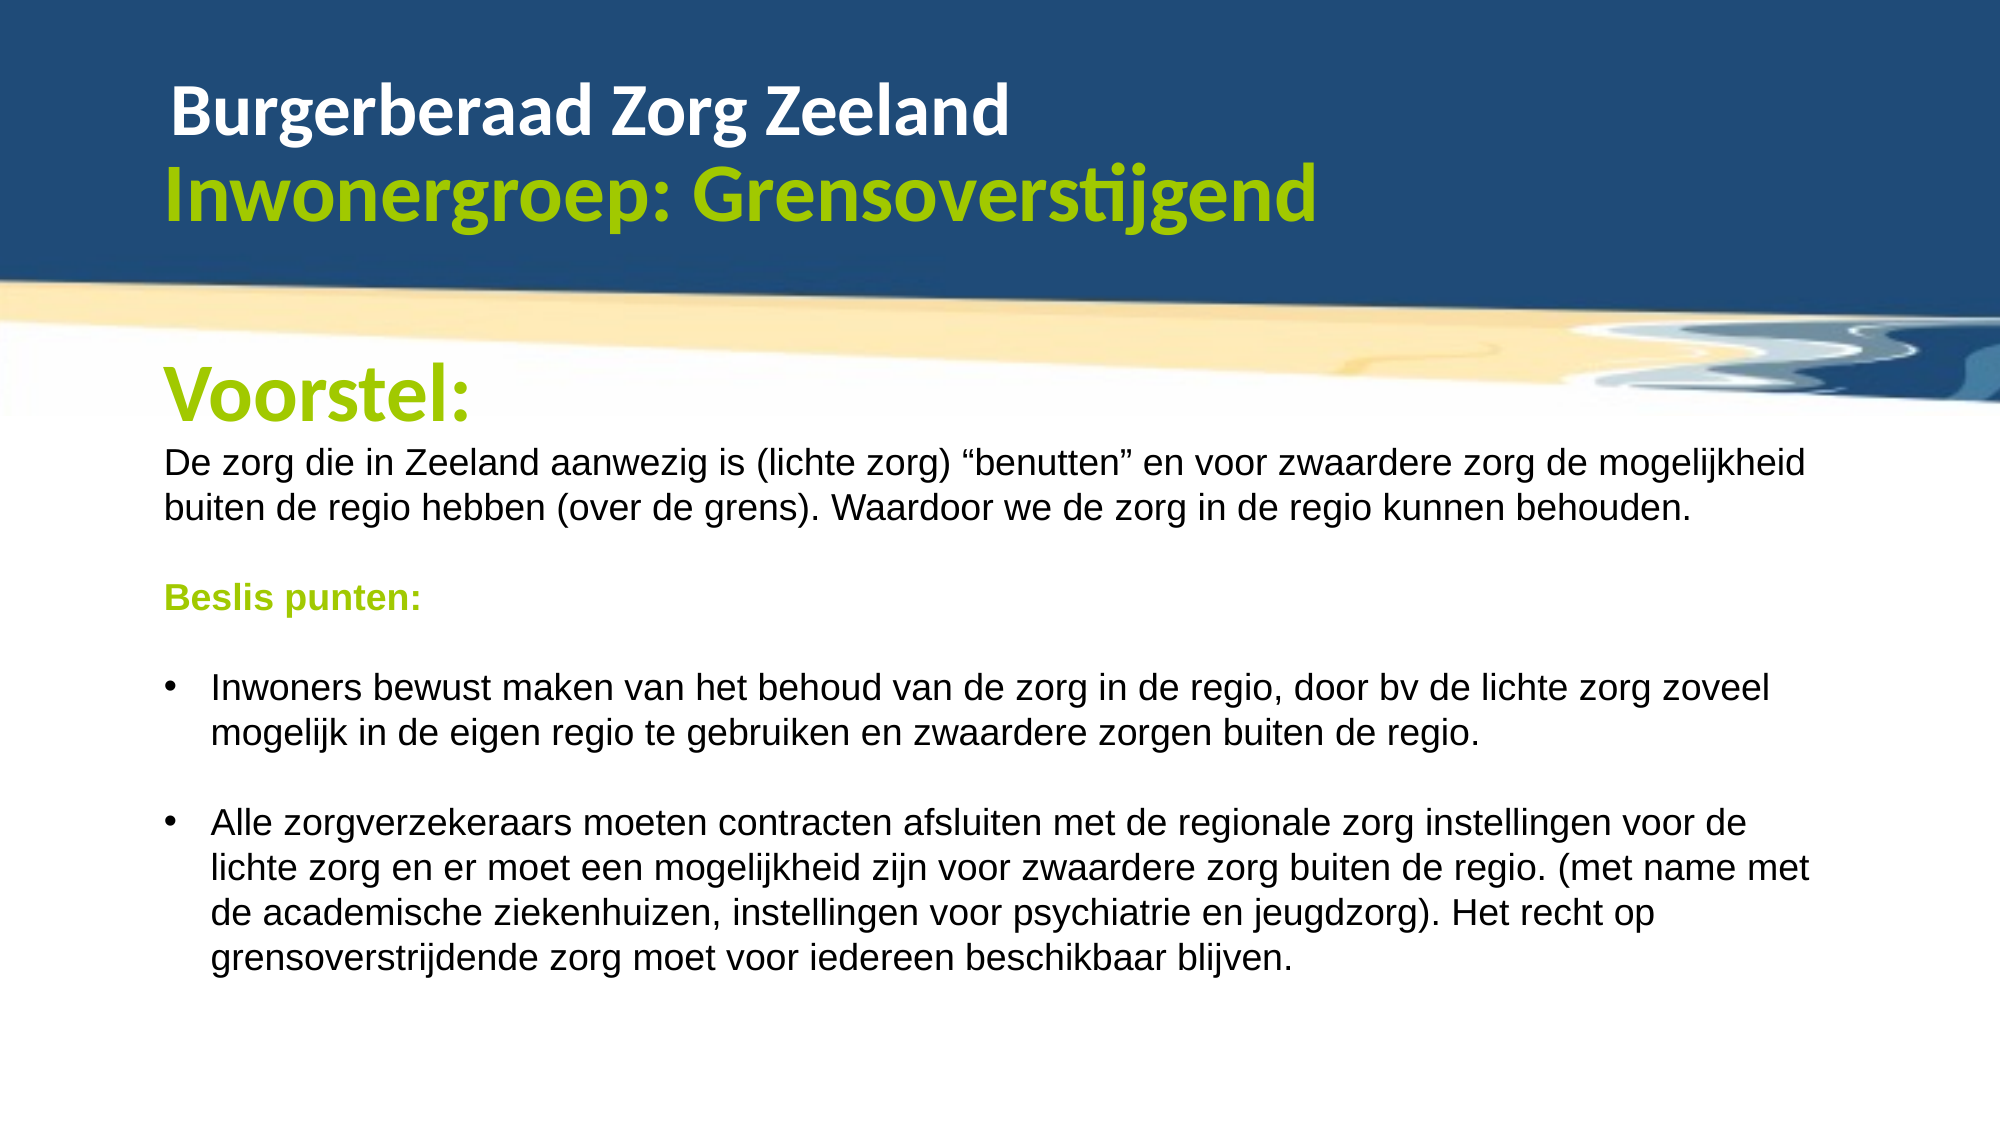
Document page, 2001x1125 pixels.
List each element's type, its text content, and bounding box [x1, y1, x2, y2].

picture [0, 0, 2000, 416]
text_box Inwonergroep: Grensoverstijgend Voorstel: De zorg die in Zeeland aanwezig is (lichte zorg) “benutten” en voor zwaardere zorg de mogelijkheid buiten de regio hebben (over de grens). Waardoor we de zorg in de regio kunnen behouden. Beslis punten: Inwoners bewust maken van het behoud van de zorg in de regio, door bv de lichte zorg zoveel mogelijk in de eigen regio te gebruiken en zwaardere zorgen buiten de regio. Alle zorgverzekeraars moeten contracten afsluiten met de regionale zorg instellingen voor de lichte zorg en er moet een mogelijkheid zijn voor zwaardere zorg buiten de regio. (met name met de academische ziekenhuizen, instellingen voor psychiatrie en jeugdzorg). Het recht op grensoverstrijdende zorg moet voor iedereen beschikbaar blijven. [148, 416, 1852, 1076]
